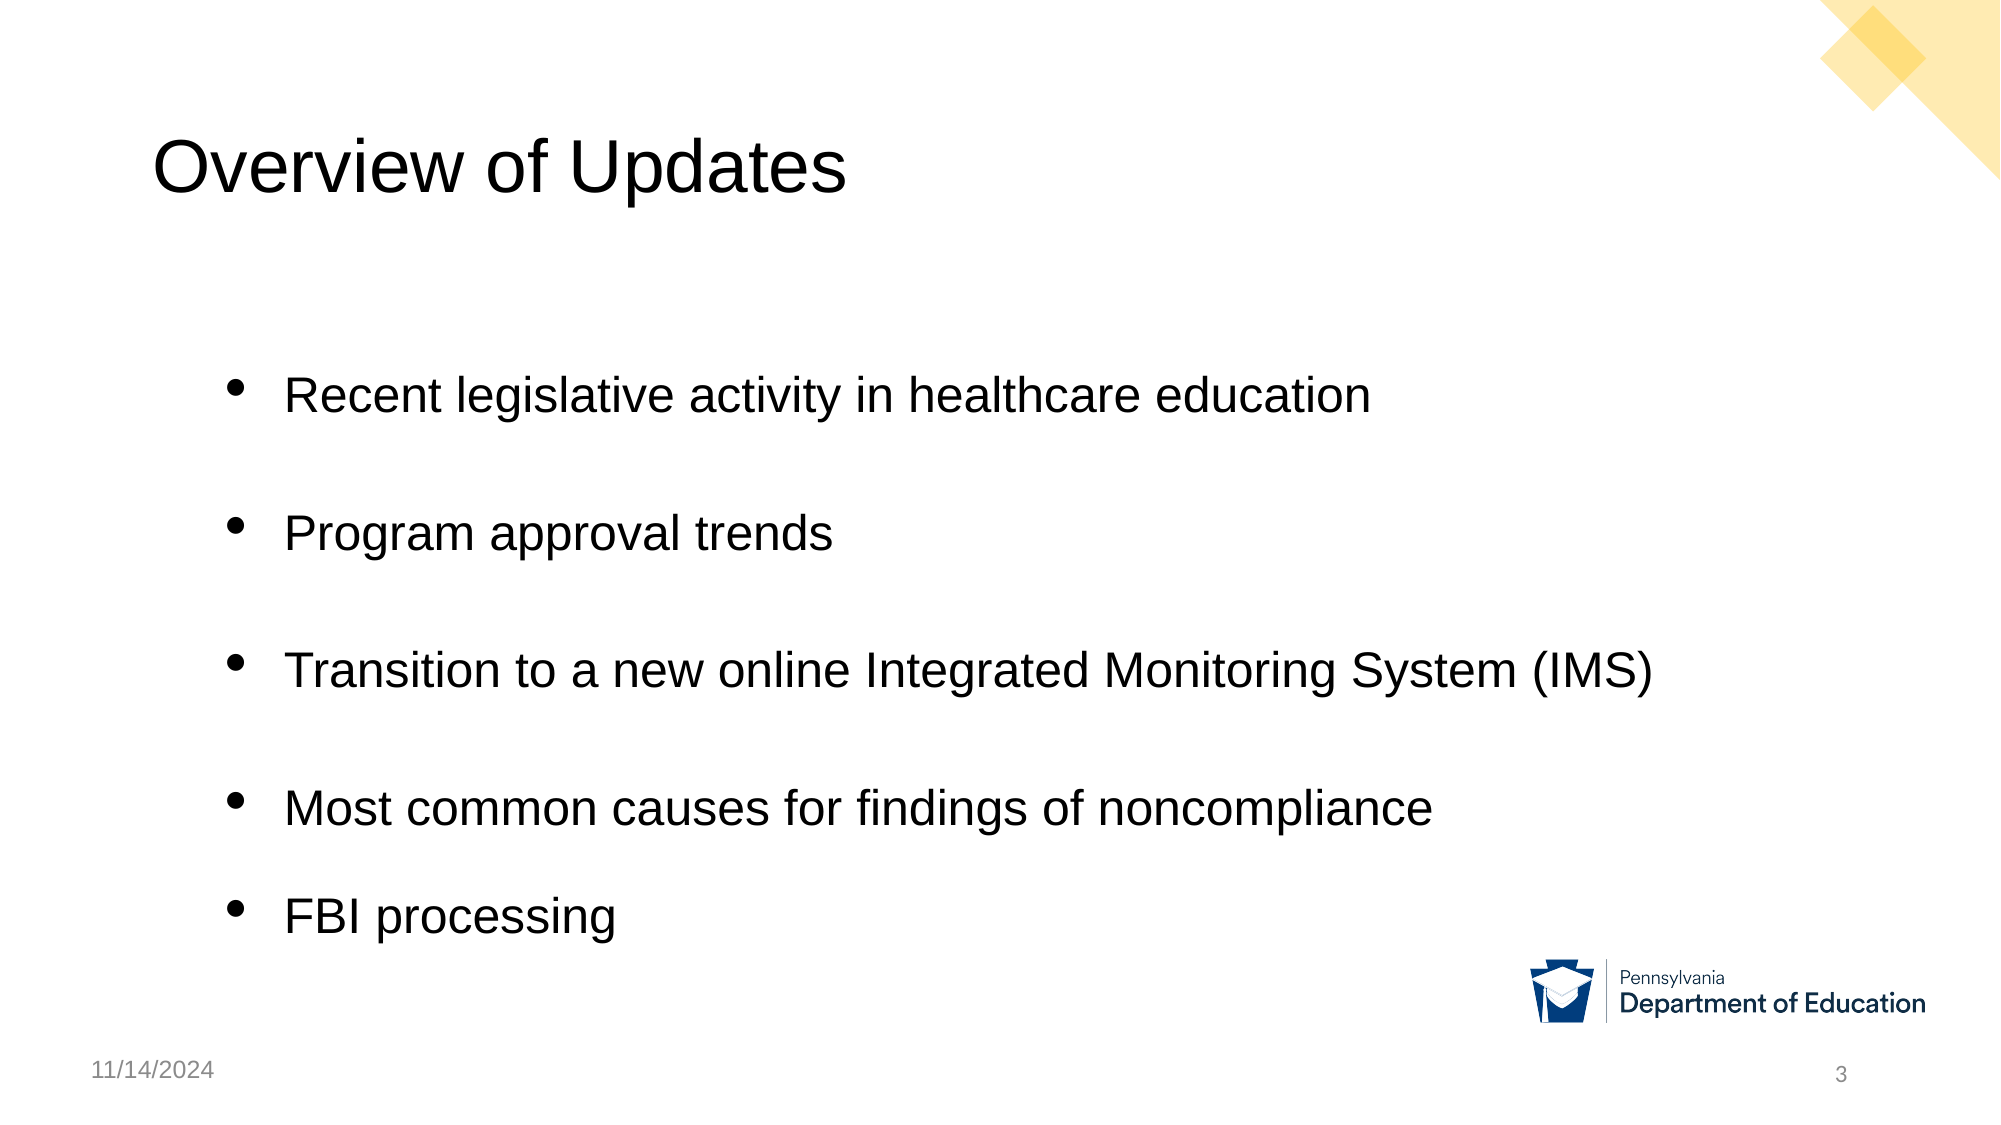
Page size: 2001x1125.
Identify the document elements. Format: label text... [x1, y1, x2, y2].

footer 11/14/2024 [75, 1039, 751, 1099]
slide_number 3 [1412, 1042, 1863, 1103]
picture [1530, 959, 1925, 1023]
list Recent legislative activity in healthcare education Program approval trends Transition to a new online Integrated Monitoring System (IMS) Most common causes for findings of noncompliance FBI processing [137, 299, 1863, 1014]
title Overview of Updates [137, 59, 1863, 278]
